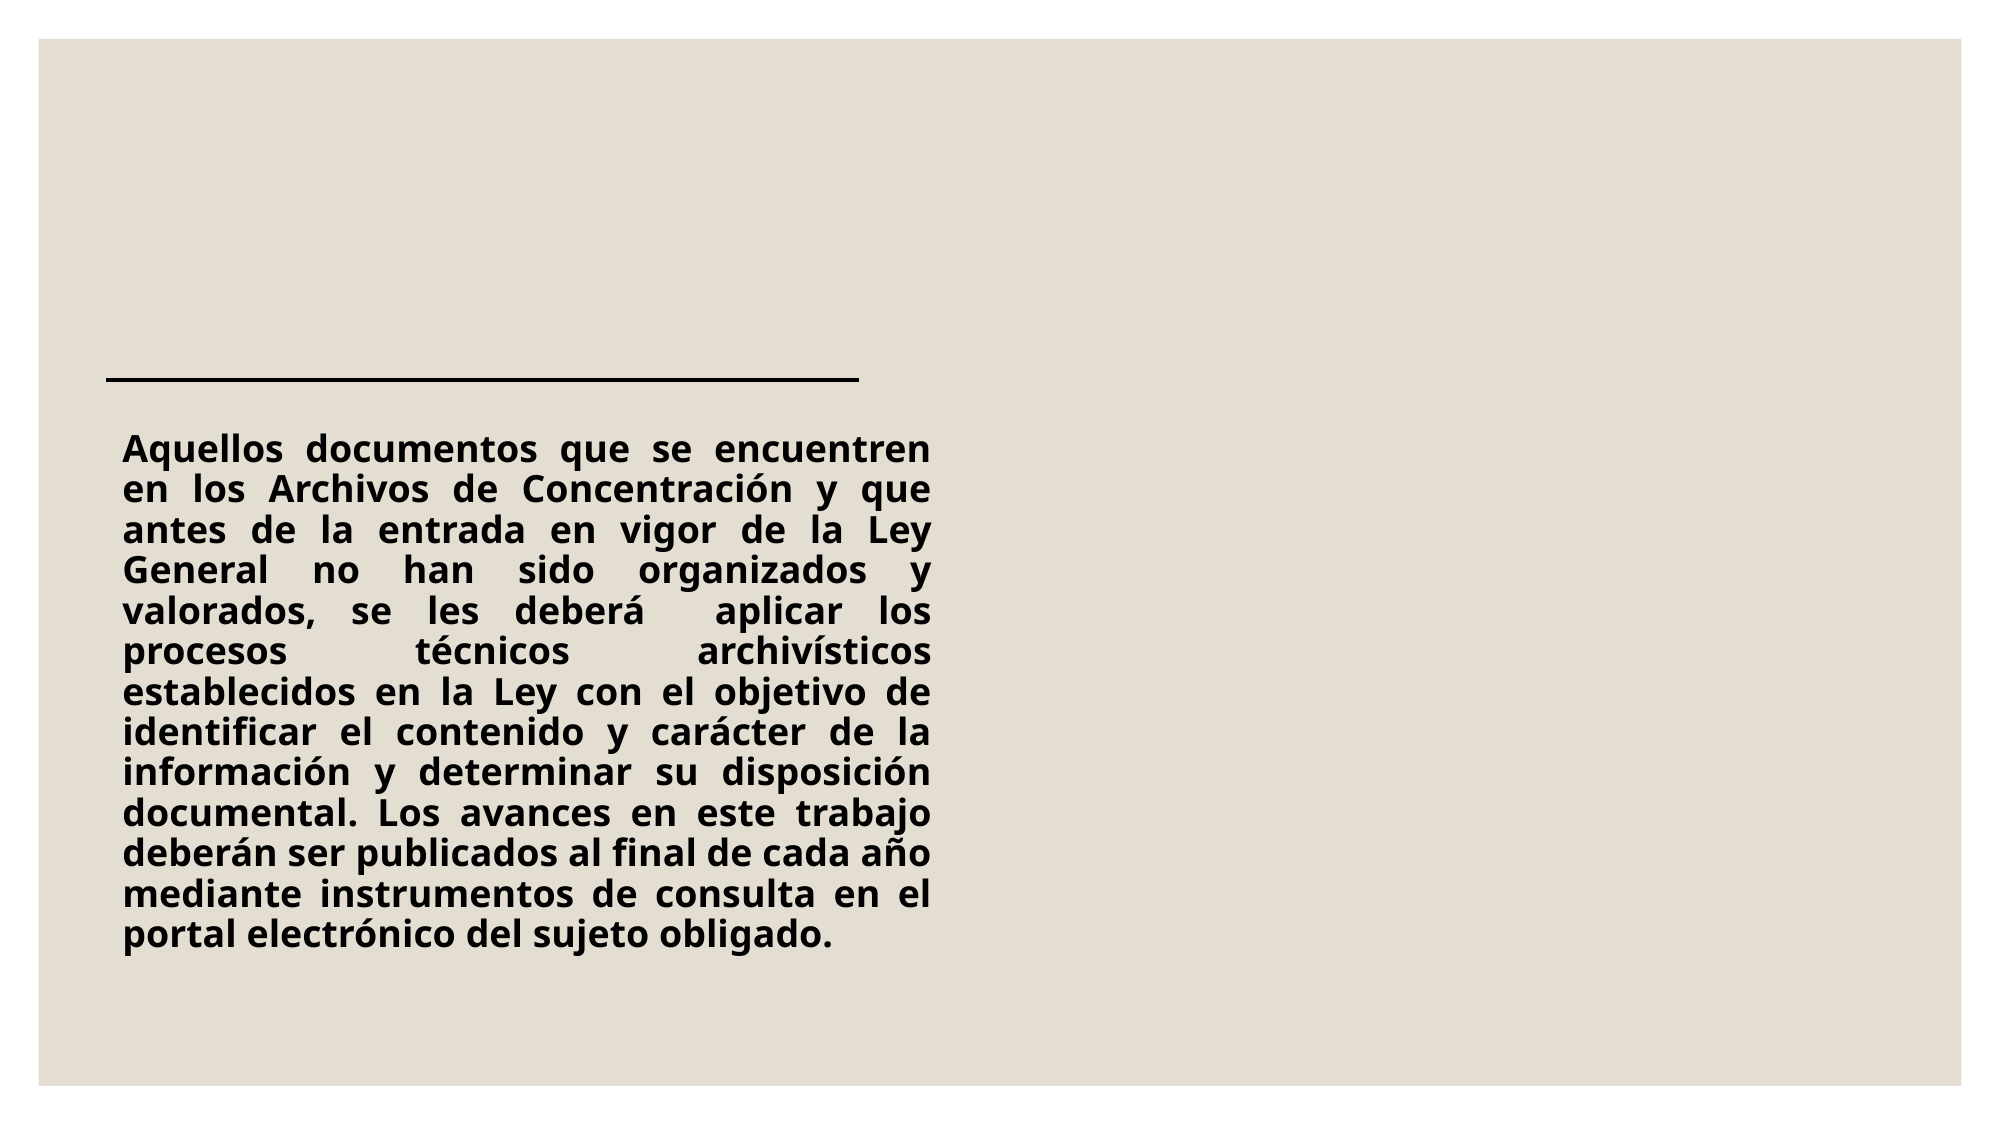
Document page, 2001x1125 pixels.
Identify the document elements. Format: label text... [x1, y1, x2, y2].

text_box Aquellos documentos que se encuentren en los Archivos de Concentración y que antes de la entrada en vigor de la Ley General no han sido organizados y valorados, se les deberá aplicar los procesos técnicos archivísticos establecidos en la Ley con el objetivo de identificar el contenido y carácter de la información y determinar su disposición documental. Los avances en este trabajo deberán ser publicados al final de cada año mediante instrumentos de consulta en el portal electrónico del sujeto obligado. [107, 422, 948, 991]
